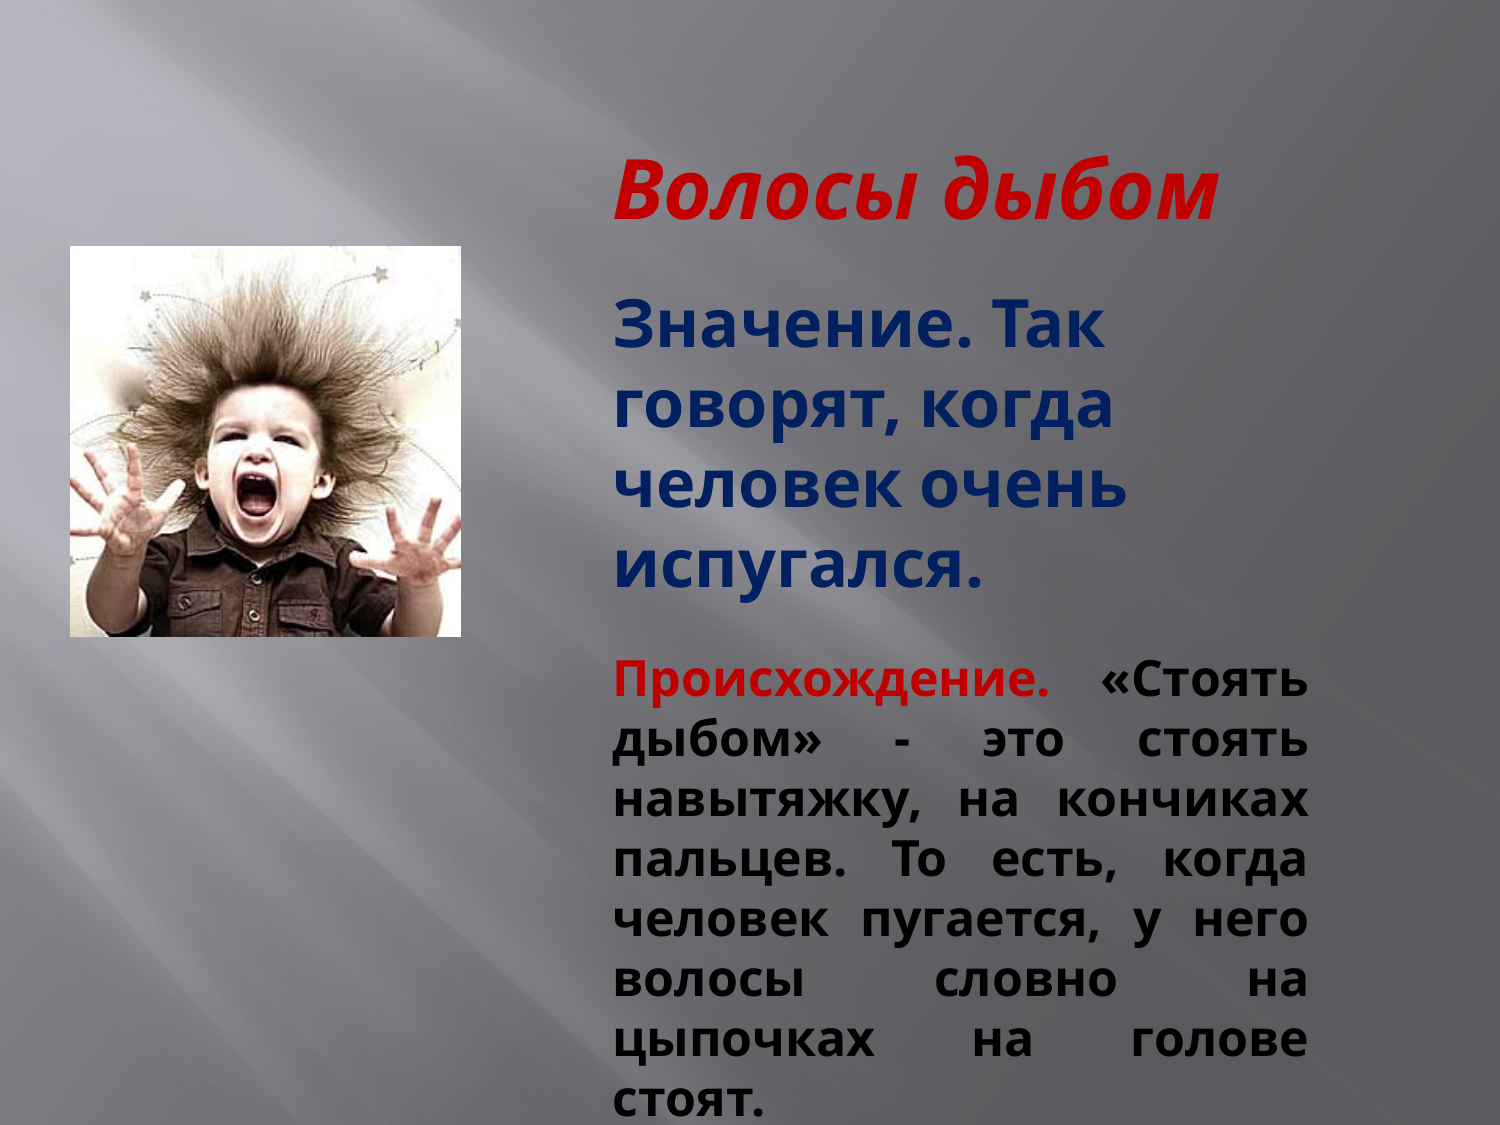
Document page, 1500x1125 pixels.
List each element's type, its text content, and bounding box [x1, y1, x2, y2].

text_box Волосы дыбом Значение. Так говорят, когда человек очень испугался. Происхождение. «Стоять дыбом» - это стоять навытяжку, на кончиках пальцев. То есть, когда человек пугается, у него волосы словно на цыпочках на голове стоят. [597, 128, 1325, 1125]
picture [70, 245, 462, 637]
